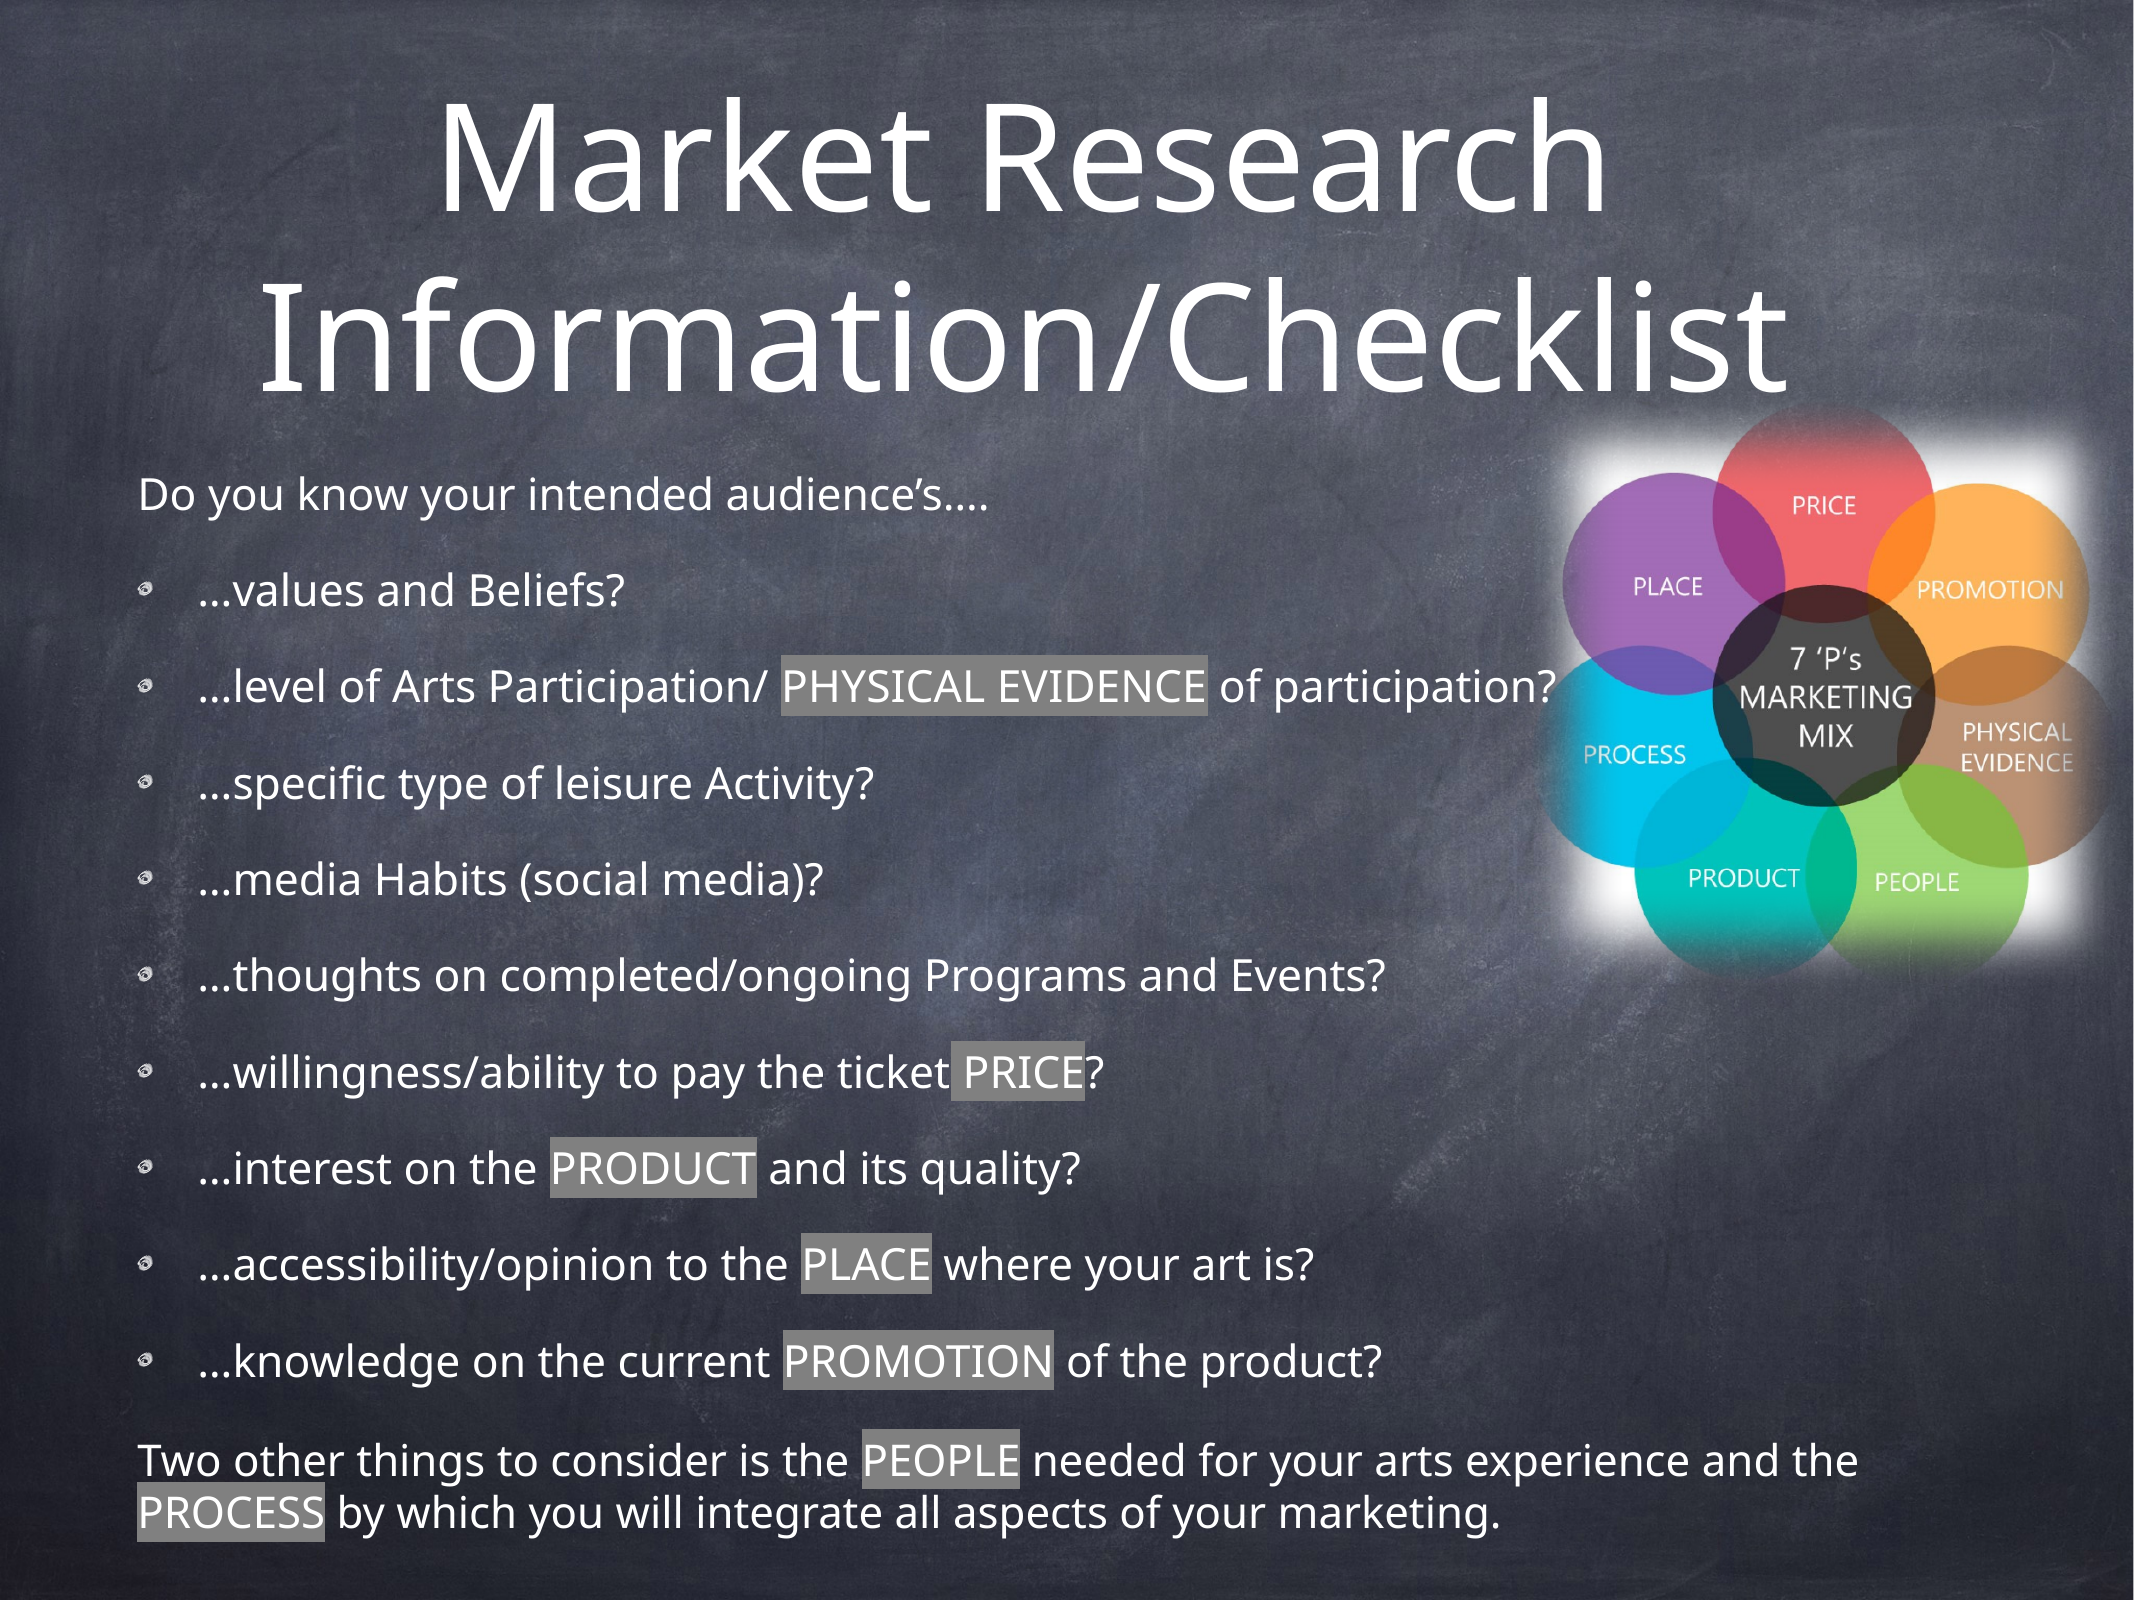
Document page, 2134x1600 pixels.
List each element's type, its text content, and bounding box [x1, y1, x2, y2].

title Market Research Information/Checklist [121, 32, 1926, 451]
list Do you know your intended audience’s…. …values and Beliefs? …level of Arts Participation/ PHYSICAL EVIDENCE of participation? …specific type of leisure Activity? …media Habits (social media)? …thoughts on completed/ongoing Programs and Events? …willingness/ability to pay the ticket PRICE? …interest on the PRODUCT and its quality? …accessibility/opinion to the PLACE where your art is? …knowledge on the current PROMOTION of the product? [128, 454, 1847, 1398]
picture [0, 0, 2134, 1600]
text_box Two other things to consider is the PEOPLE needed for your arts experience and the PROCESS by which you will integrate all aspects of your marketing. [128, 1423, 1932, 1546]
